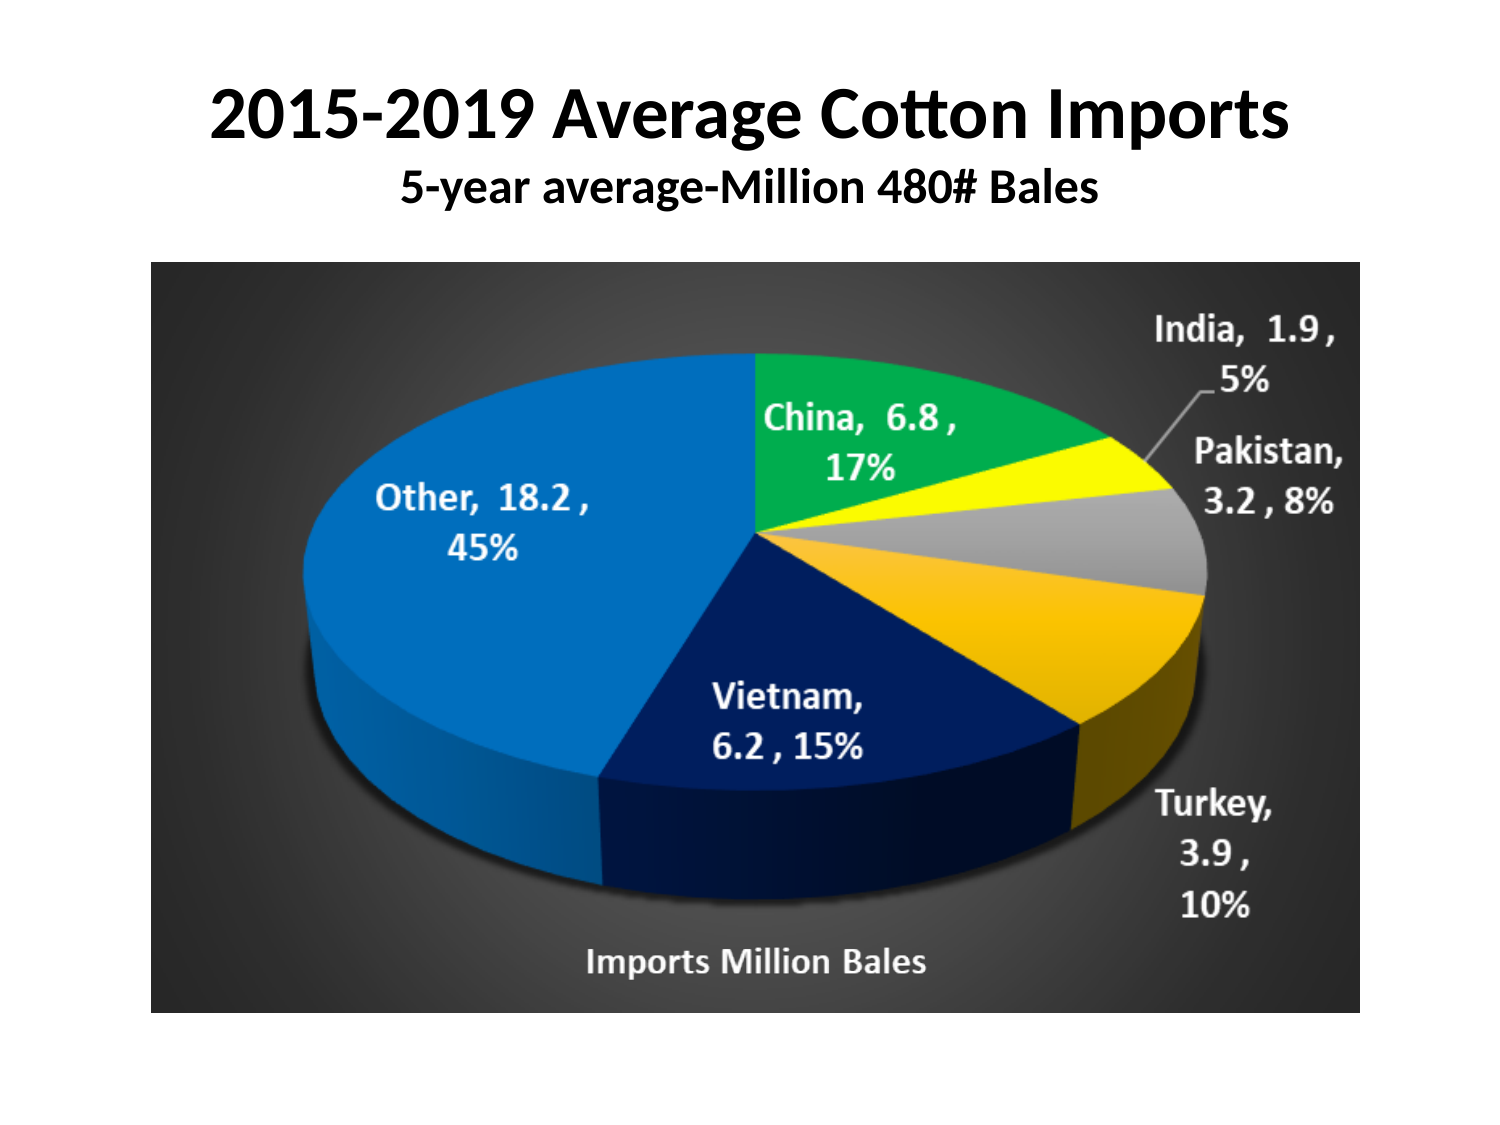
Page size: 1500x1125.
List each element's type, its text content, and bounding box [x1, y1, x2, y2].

title 2015-2019 Average Cotton Imports 5-year average-Million 480# Bales [75, 45, 1425, 233]
picture [150, 262, 1360, 1013]
